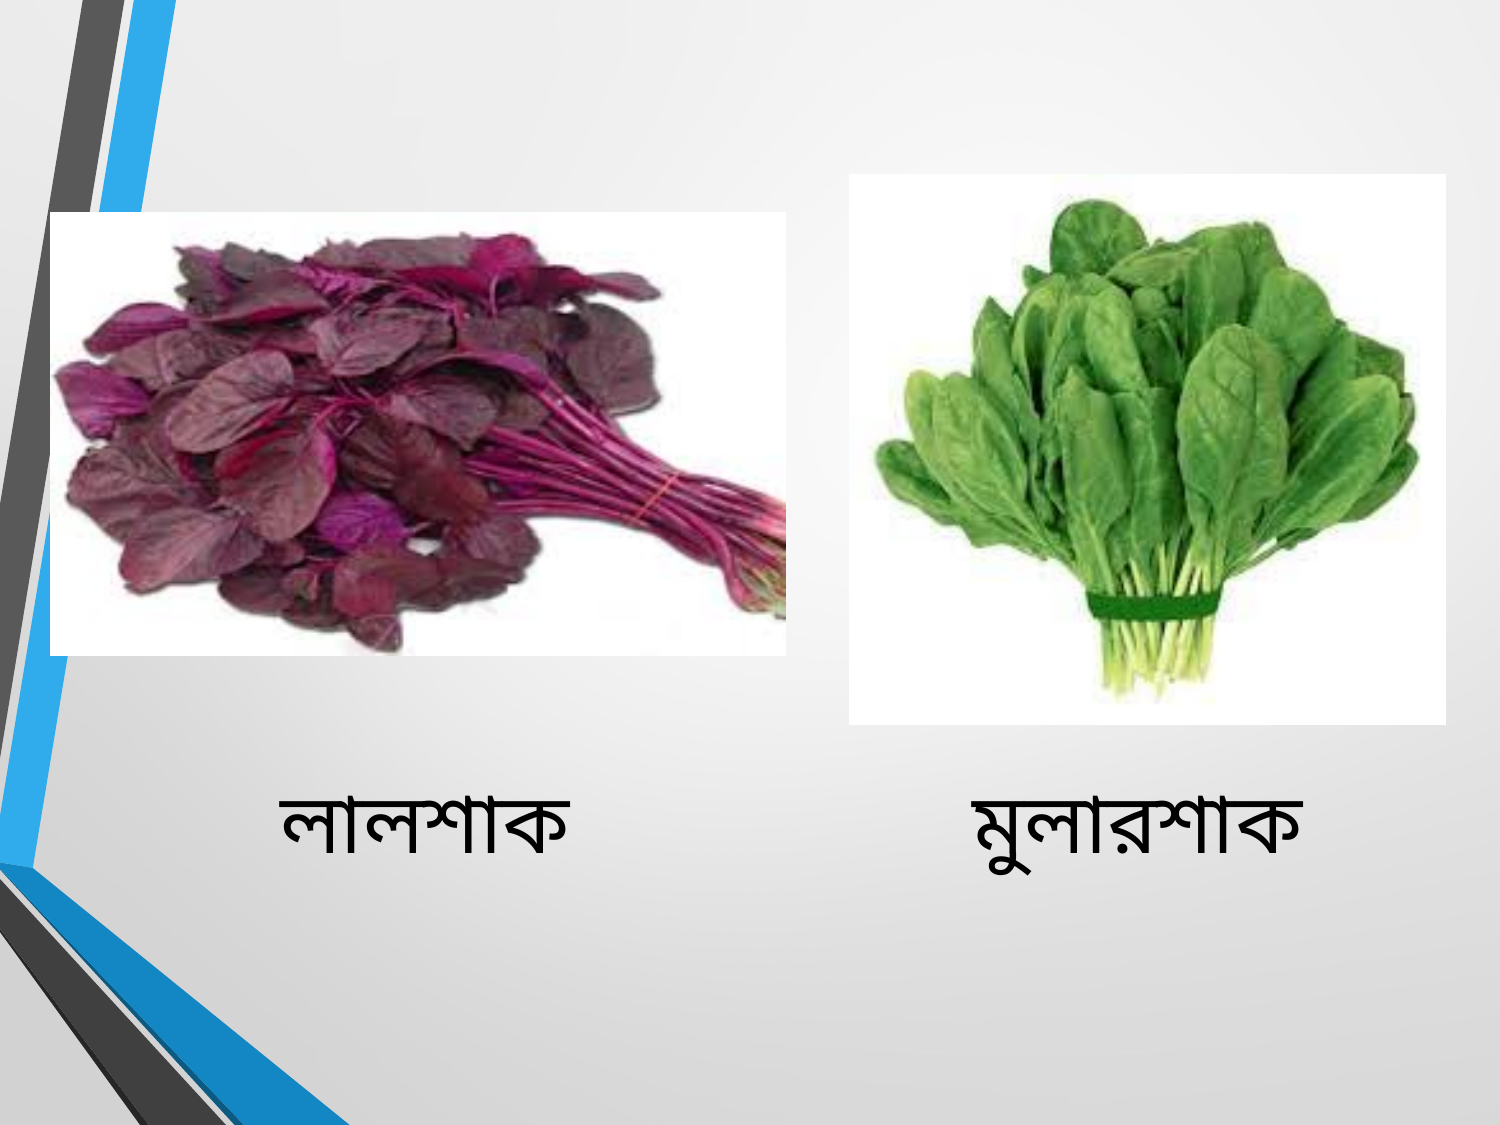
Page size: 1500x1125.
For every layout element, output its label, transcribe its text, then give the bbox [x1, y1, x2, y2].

picture [49, 212, 787, 656]
picture [849, 174, 1446, 726]
text_box লালশাক [112, 762, 738, 878]
text_box মুলারশাক [825, 762, 1450, 878]
